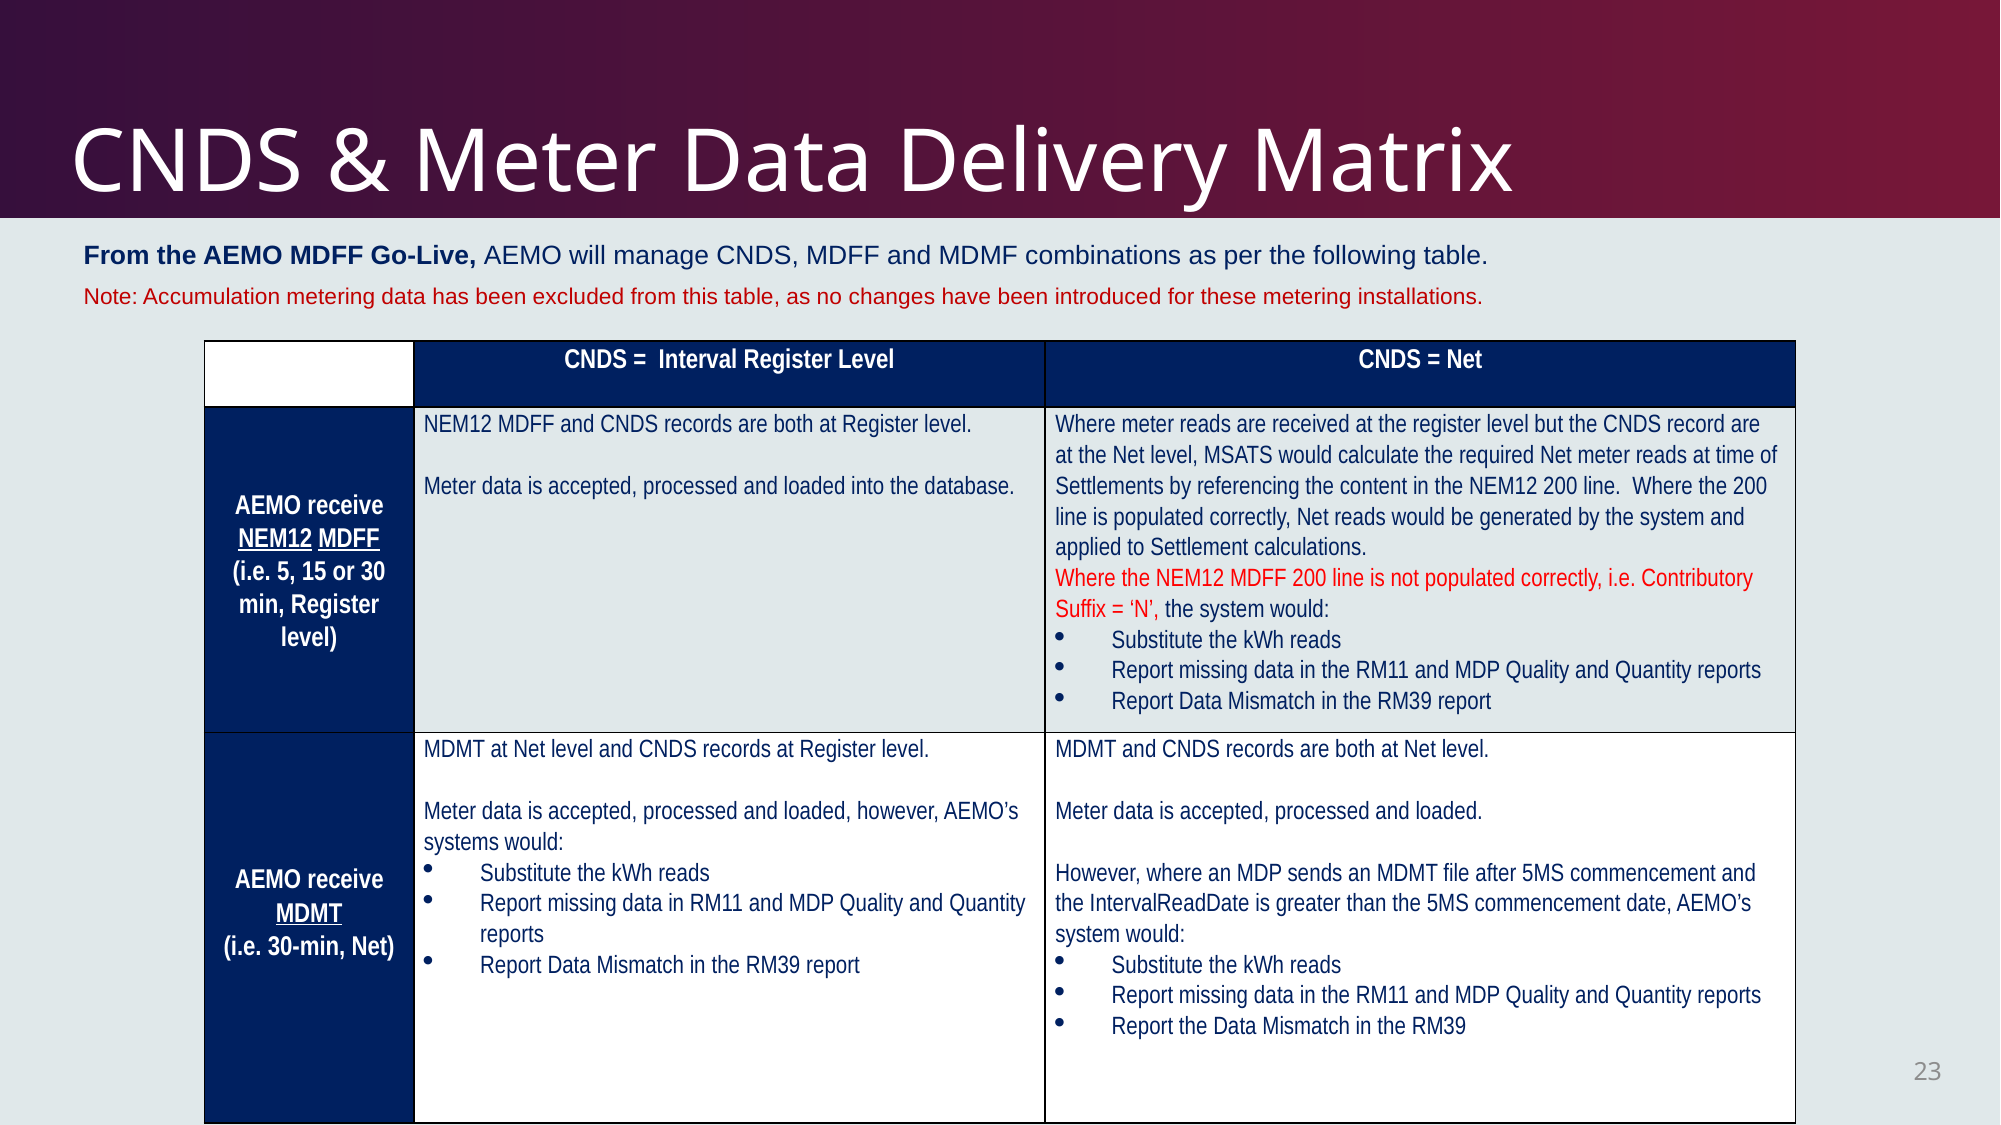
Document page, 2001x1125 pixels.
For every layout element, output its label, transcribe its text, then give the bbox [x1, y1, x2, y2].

table_cell NEM12 MDFF and CNDS records are both at Register level. Meter data is accepted, processed and loaded into the database. [415, 408, 1044, 732]
table_cell AEMO receive MDMT (i.e. 30-min, Net) [205, 733, 413, 1122]
table_cell AEMO receive NEM12 MDFF (i.e. 5, 15 or 30 min, Register level) [205, 408, 413, 732]
text_box From the AEMO MDFF Go-Live, AEMO will manage CNDS, MDFF and MDMF combinations as per the following table. Note: Accumulation metering data has been excluded from this table, as no changes have been introduced for these metering installations. [55, 231, 1957, 317]
table_header CNDS = Net [1046, 342, 1795, 406]
table_cell Where meter reads are received at the register level but the CNDS record are at the Net level, MSATS would calculate the required Net meter reads at time of Settlements by referencing the content in the NEM12 200 line. Where the 200 line is populated correctly, Net reads would be generated by the system and applied to Settlement calculations. Where the NEM12 MDFF 200 line is not populated correctly, i.e. Contributory Suffix = ‘N’, the system would: Substitute the kWh reads Report missing data in the RM11 and MDP Quality and Quantity reports Report Data Mismatch in the RM39 report [1046, 408, 1795, 732]
table_cell MDMT at Net level and CNDS records at Register level. Meter data is accepted, processed and loaded, however, AEMO’s systems would: Substitute the kWh reads Report missing data in RM11 and MDP Quality and Quantity reports Report Data Mismatch in the RM39 report [415, 733, 1044, 1122]
slide_number 23 [1862, 1042, 1957, 1103]
table_header [205, 342, 413, 406]
title CNDS & Meter Data Delivery Matrix [55, 22, 1551, 218]
table_header CNDS = Interval Register Level [415, 342, 1044, 406]
table_cell MDMT and CNDS records are both at Net level. Meter data is accepted, processed and loaded. However, where an MDP sends an MDMT file after 5MS commencement and the IntervalReadDate is greater than the 5MS commencement date, AEMO’s system would: Substitute the kWh reads Report missing data in the RM11 and MDP Quality and Quantity reports Report the Data Mismatch in the RM39 [1046, 733, 1795, 1122]
